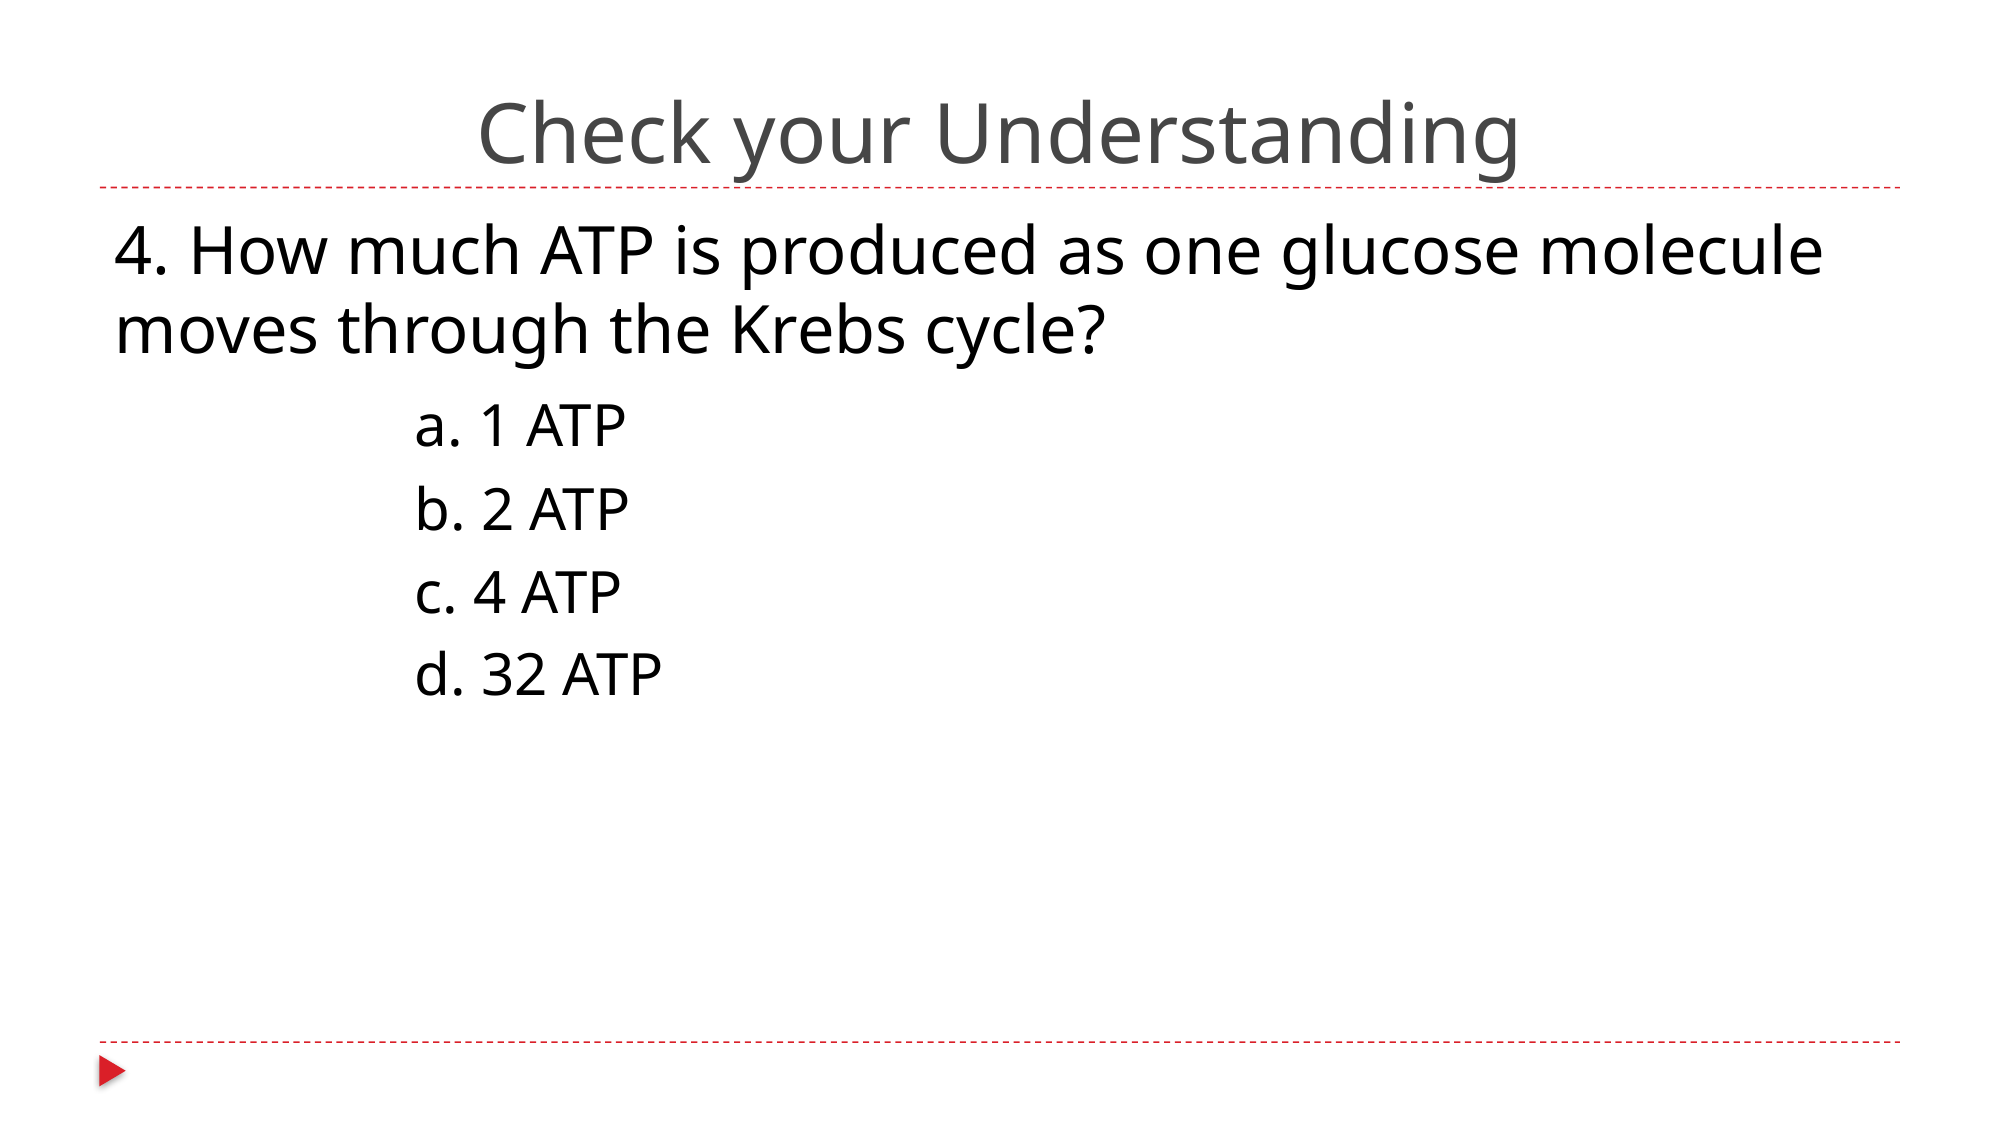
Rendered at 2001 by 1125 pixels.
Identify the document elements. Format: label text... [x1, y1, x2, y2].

title Check your Understanding [99, 24, 1900, 188]
list 4. How much ATP is produced as one glucose molecule moves through the Krebs cycle? a. 1 ATP b. 2 ATP c. 4 ATP d. 32 ATP [99, 200, 1900, 1010]
